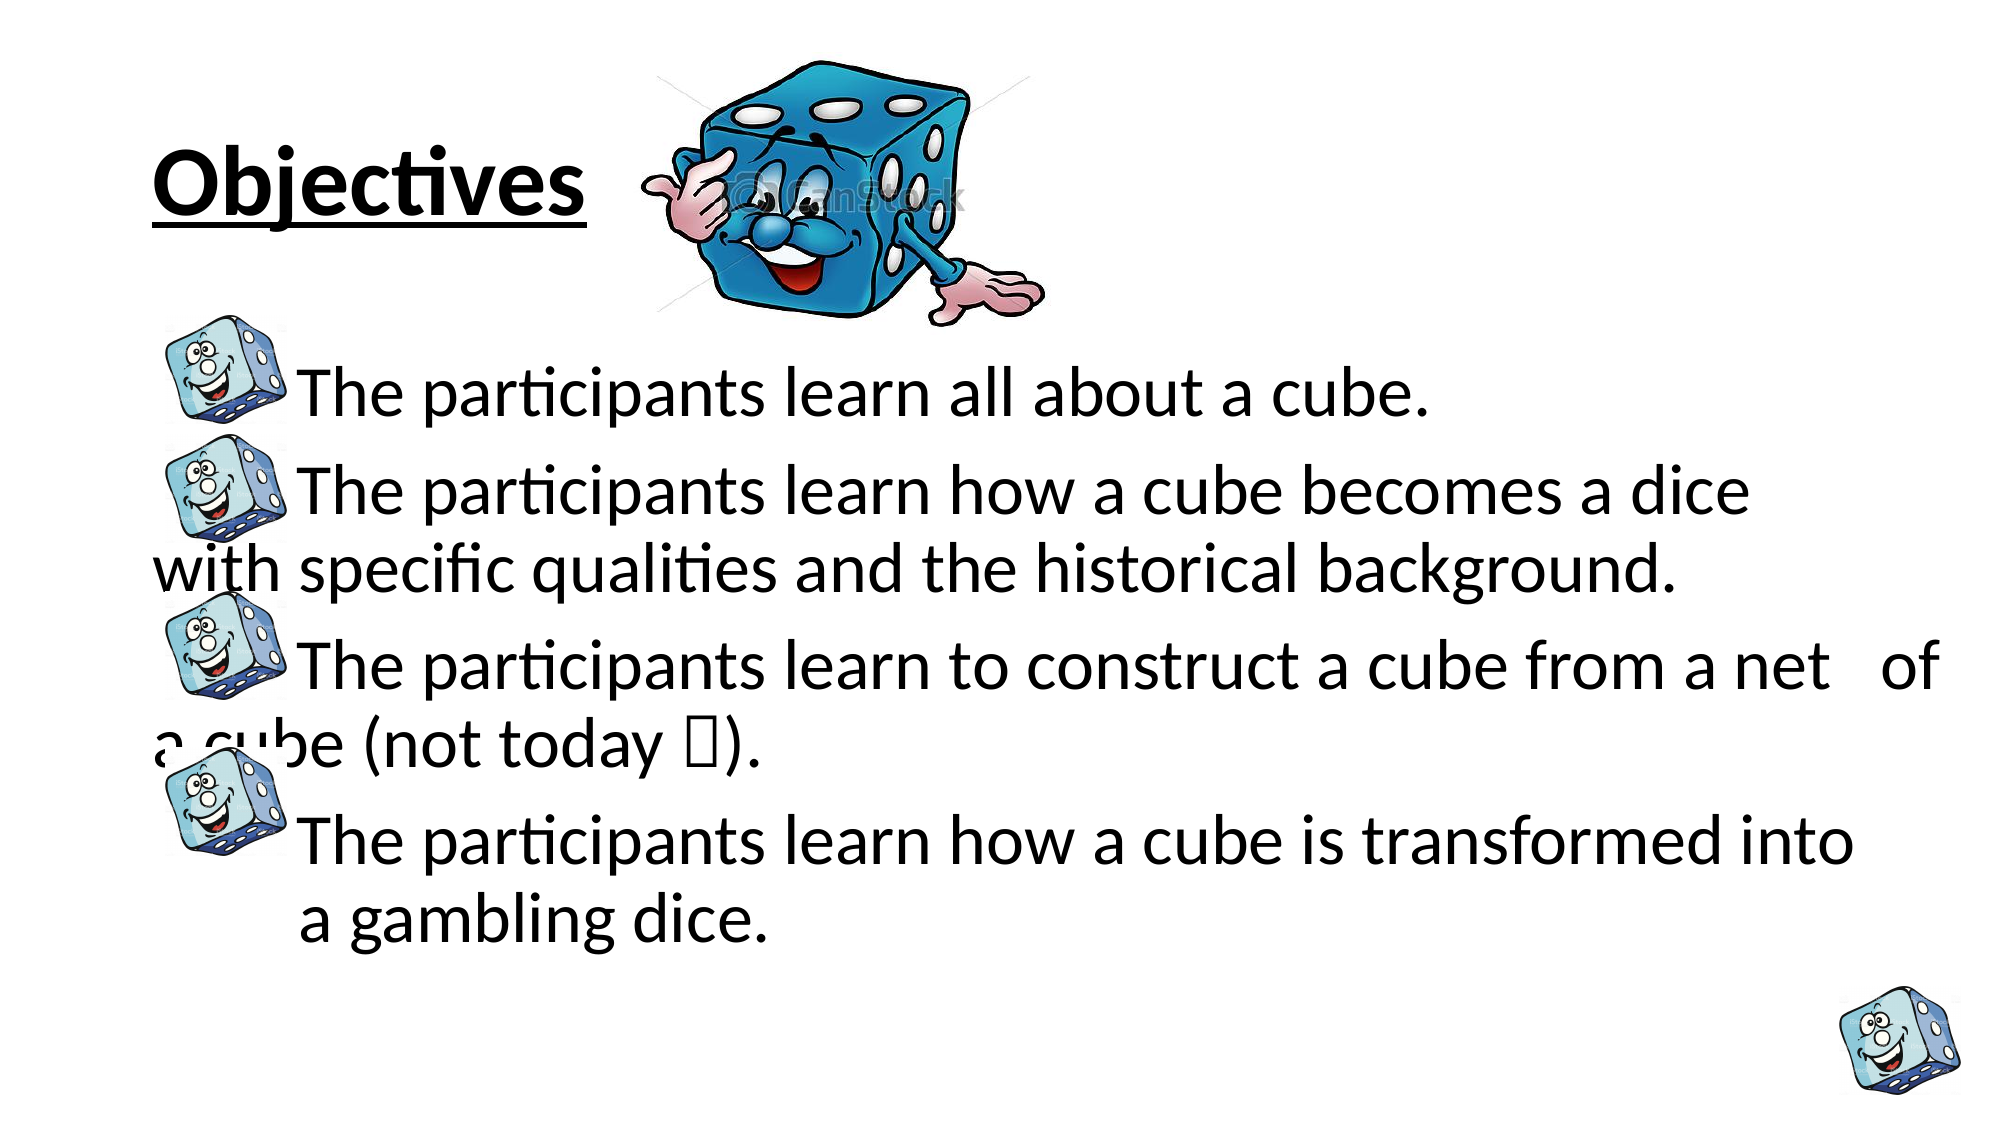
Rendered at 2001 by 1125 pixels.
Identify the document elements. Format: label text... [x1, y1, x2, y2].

list Objectives The participants learn all about a cube. The participants learn how a cube becomes a dice with specific qualities and the historical background. The participants learn to construct a cube from a net of a cube (not today ). The participants learn how a cube is transformed into a gambling dice. [137, 121, 1961, 1071]
picture [1839, 986, 1961, 1095]
picture [165, 747, 287, 856]
picture [633, 52, 1052, 335]
picture [165, 591, 287, 700]
picture [165, 315, 287, 424]
picture [165, 434, 287, 543]
